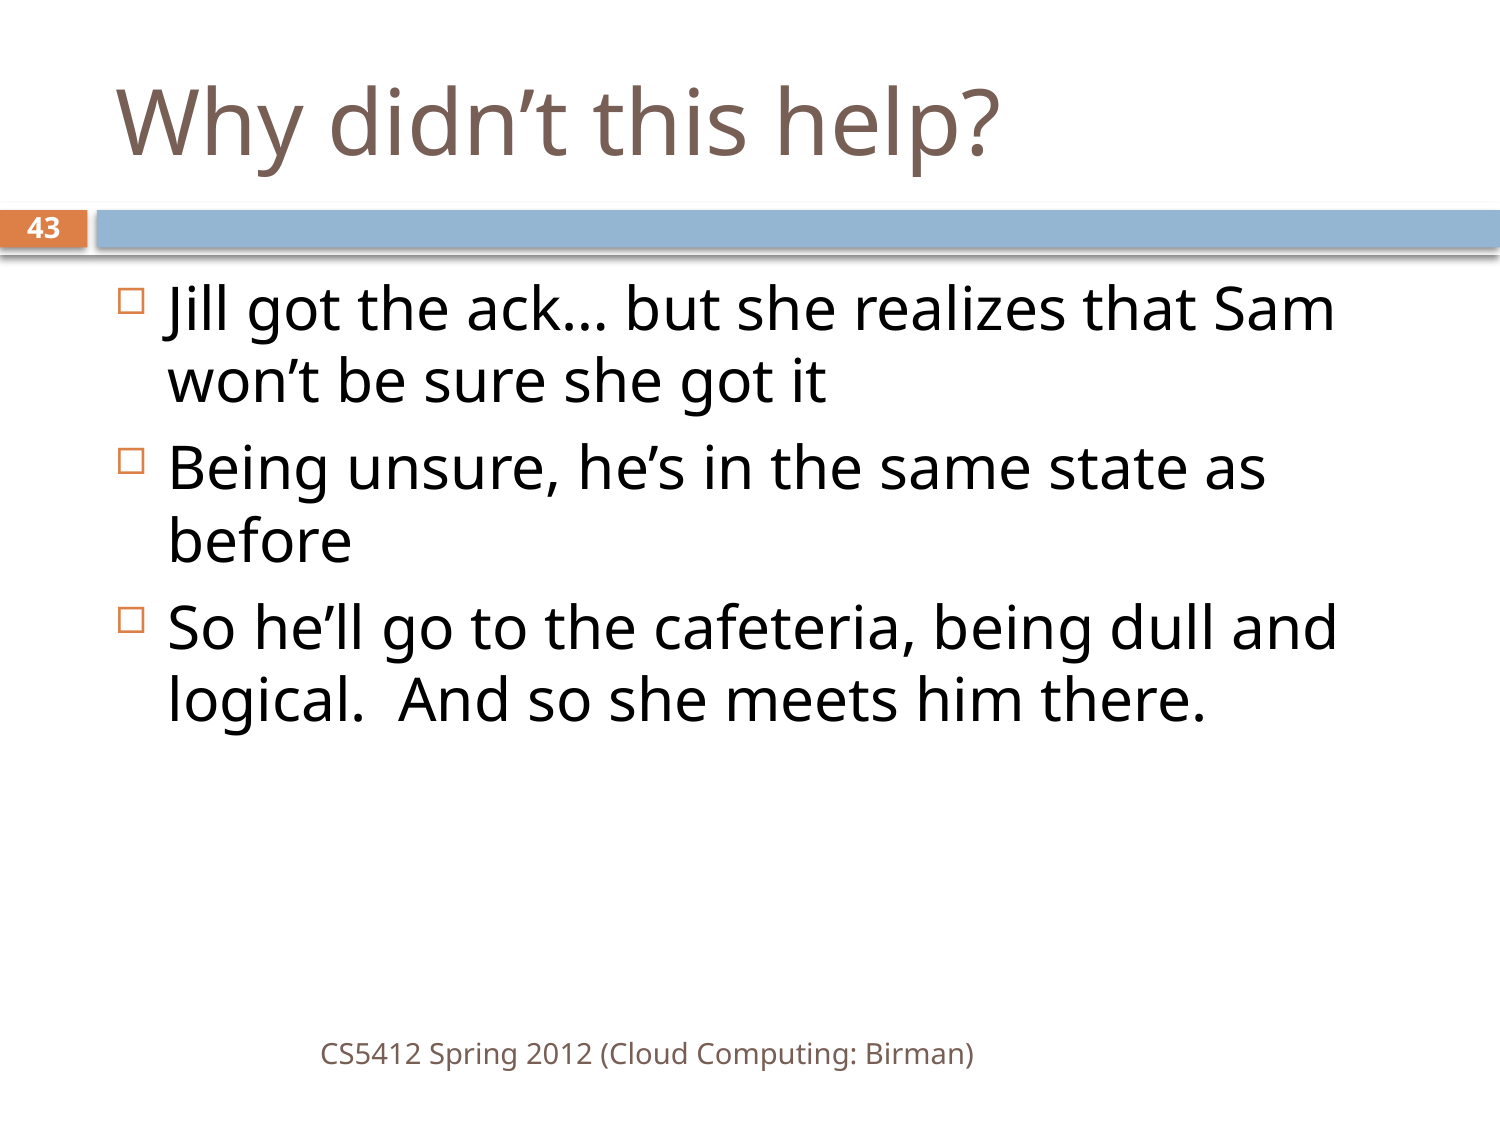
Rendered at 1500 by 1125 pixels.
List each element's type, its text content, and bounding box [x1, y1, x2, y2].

slide_number 43 [0, 208, 88, 249]
title Why didn’t this help? [100, 37, 1438, 200]
footer CS5412 Spring 2012 (Cloud Computing: Birman) [99, 1024, 990, 1085]
list Jill got the ack… but she realizes that Sam won’t be sure she got it Being unsure, he’s in the same state as before So he’ll go to the cafeteria, being dull and logical. And so she meets him there. [100, 262, 1438, 1005]
